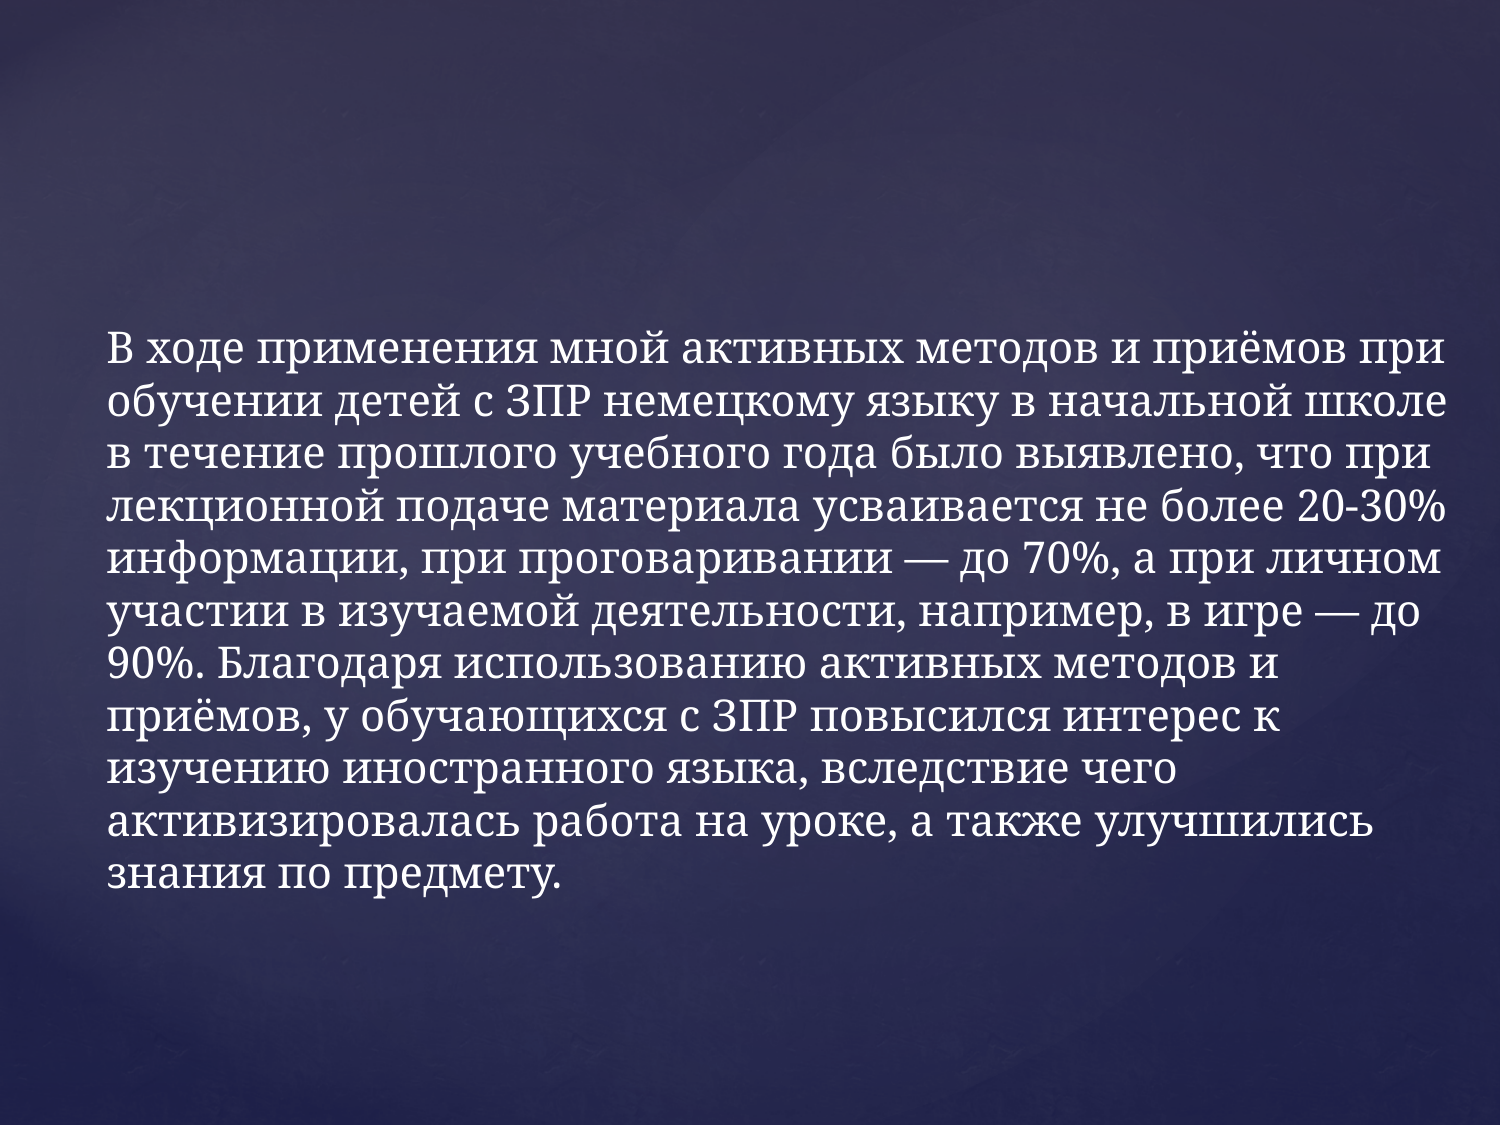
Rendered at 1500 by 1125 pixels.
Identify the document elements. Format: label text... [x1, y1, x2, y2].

list В ходе применения мной активных методов и приёмов при обучении детей с ЗПР немецкому языку в начальной школе в течение прошлого учебного года было выявлено, что при лекционной подаче материала усваивается не более 20-30% информации, при проговаривании — до 70%, а при личном участии в изучаемой деятельности, например, в игре — до 90%. Благодаря использованию активных методов и приёмов, у обучающихся с ЗПР повысился интерес к изучению иностранного языка, вследствие чего активизировалась работа на уроке, а также улучшились знания по предмету. [88, 113, 1471, 1125]
